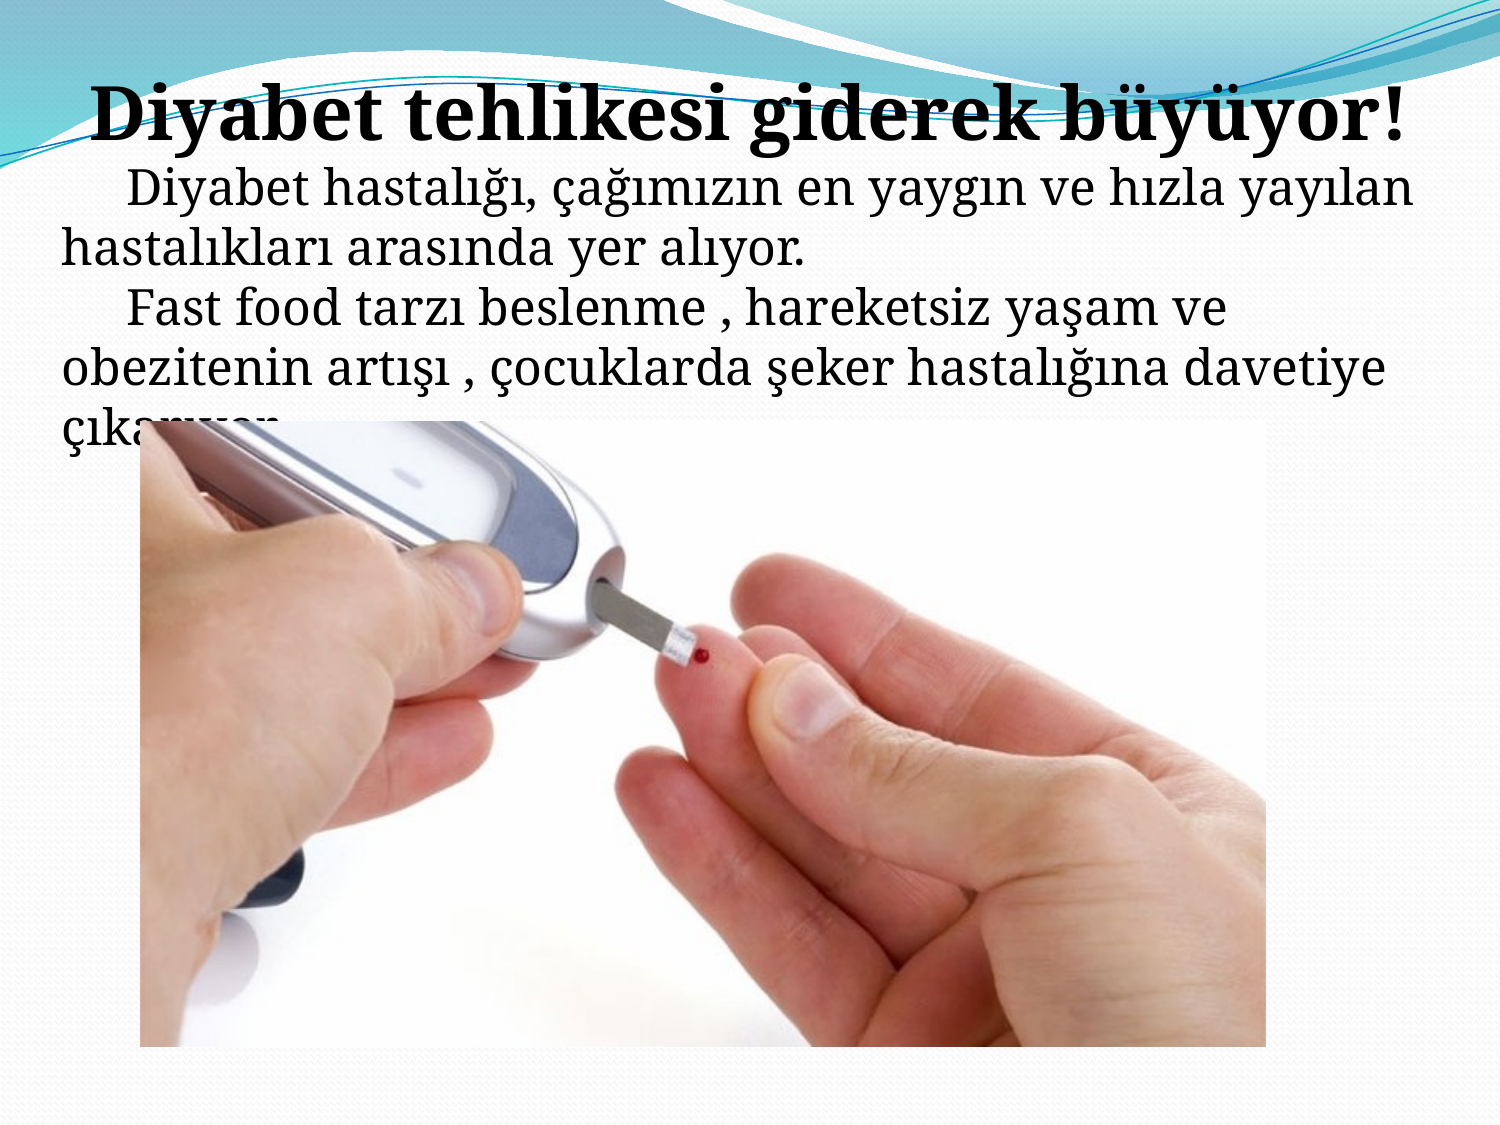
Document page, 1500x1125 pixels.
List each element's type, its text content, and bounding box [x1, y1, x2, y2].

picture [140, 421, 1266, 1048]
text_box Diyabet tehlikesi giderek büyüyor! Diyabet hastalığı, çağımızın en yaygın ve hızla yayılan hastalıkları arasında yer alıyor. Fast food tarzı beslenme , hareketsiz yaşam ve obezitenin artışı , çocuklarda şeker hastalığına davetiye çıkarıyor. [46, 58, 1454, 464]
